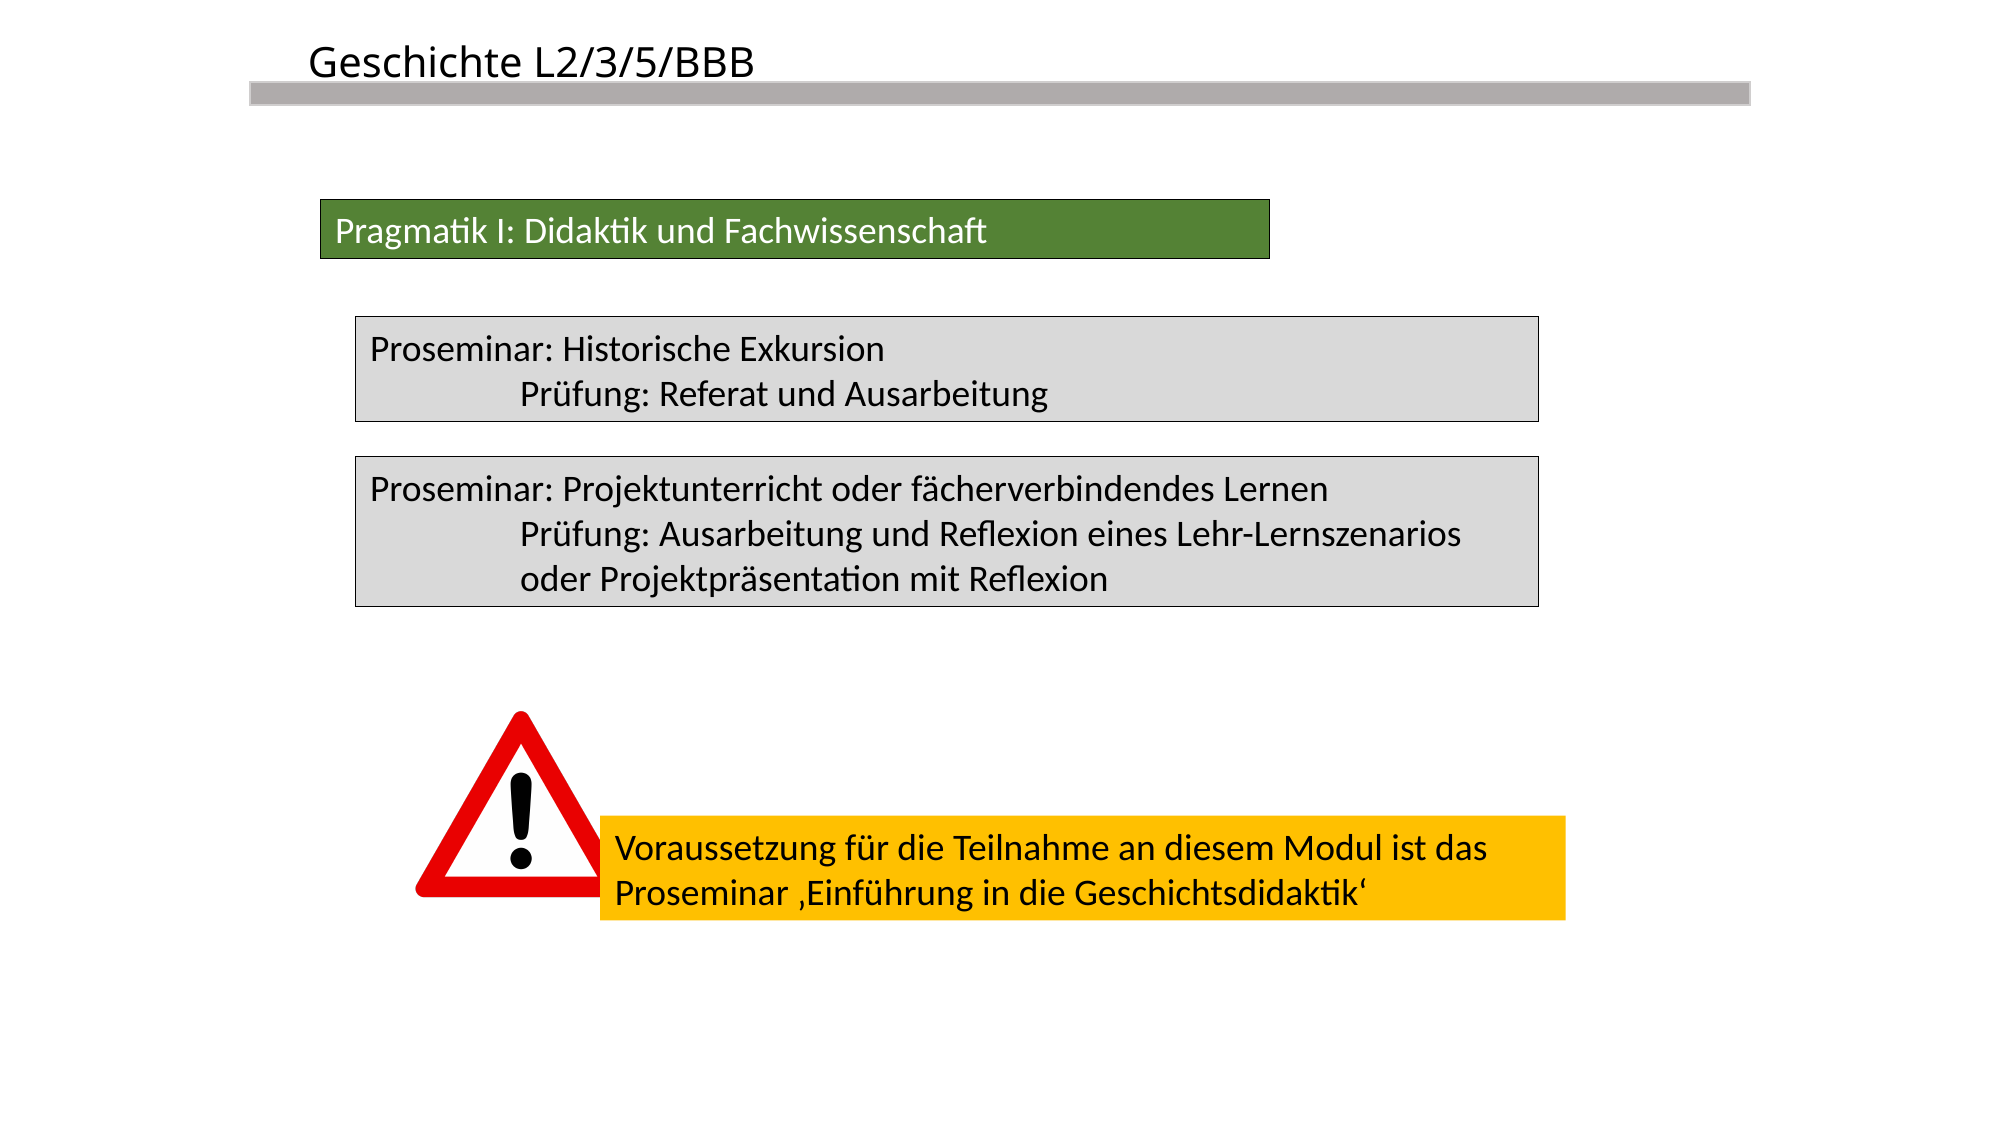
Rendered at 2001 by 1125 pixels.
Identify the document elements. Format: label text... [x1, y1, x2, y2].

text_box Proseminar: Historische Exkursion Prüfung: Referat und Ausarbeitung [355, 316, 1539, 422]
picture [411, 708, 630, 900]
text_box [249, 81, 1751, 106]
text_box Proseminar: Projektunterricht oder fächerverbindendes Lernen Prüfung: Ausarbeitung und Reflexion eines Lehr-Lernszenarios oder Projektpräsentation mit Reflexion [355, 456, 1539, 607]
text_box Voraussetzung für die Teilnahme an diesem Modul ist das Proseminar ‚Einführung in die Geschichtsdidaktik‘ [600, 815, 1566, 921]
text_box Pragmatik I: Didaktik und Fachwissenschaft [320, 199, 1270, 259]
title Geschichte L2/3/5/BBB [249, 0, 1750, 94]
